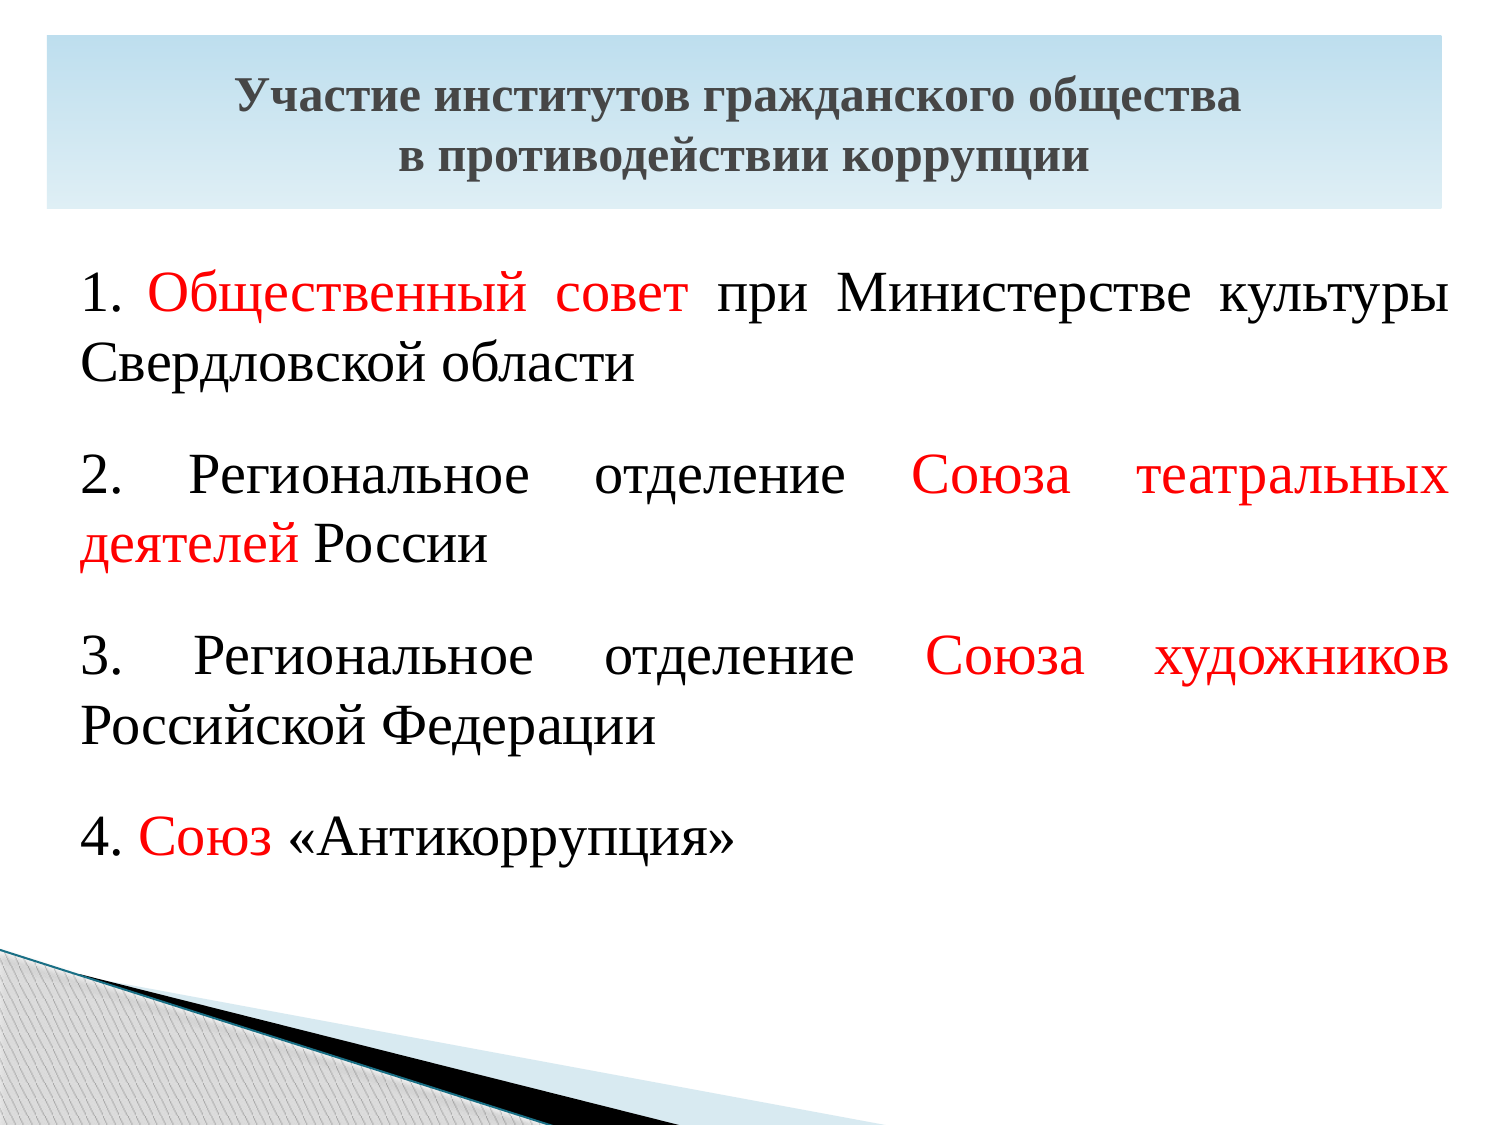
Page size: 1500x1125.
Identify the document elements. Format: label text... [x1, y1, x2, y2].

title Участие институтов гражданского общества в противодействии коррупции [46, 35, 1442, 209]
list 1. Общественный совет при Министерстве культуры Свердловской области 2. Региональное отделение Союза театральных деятелей России 3. Региональное отделение Союза художников Российской Федерации 4. Союз «Антикоррупция» [46, 245, 1466, 1091]
